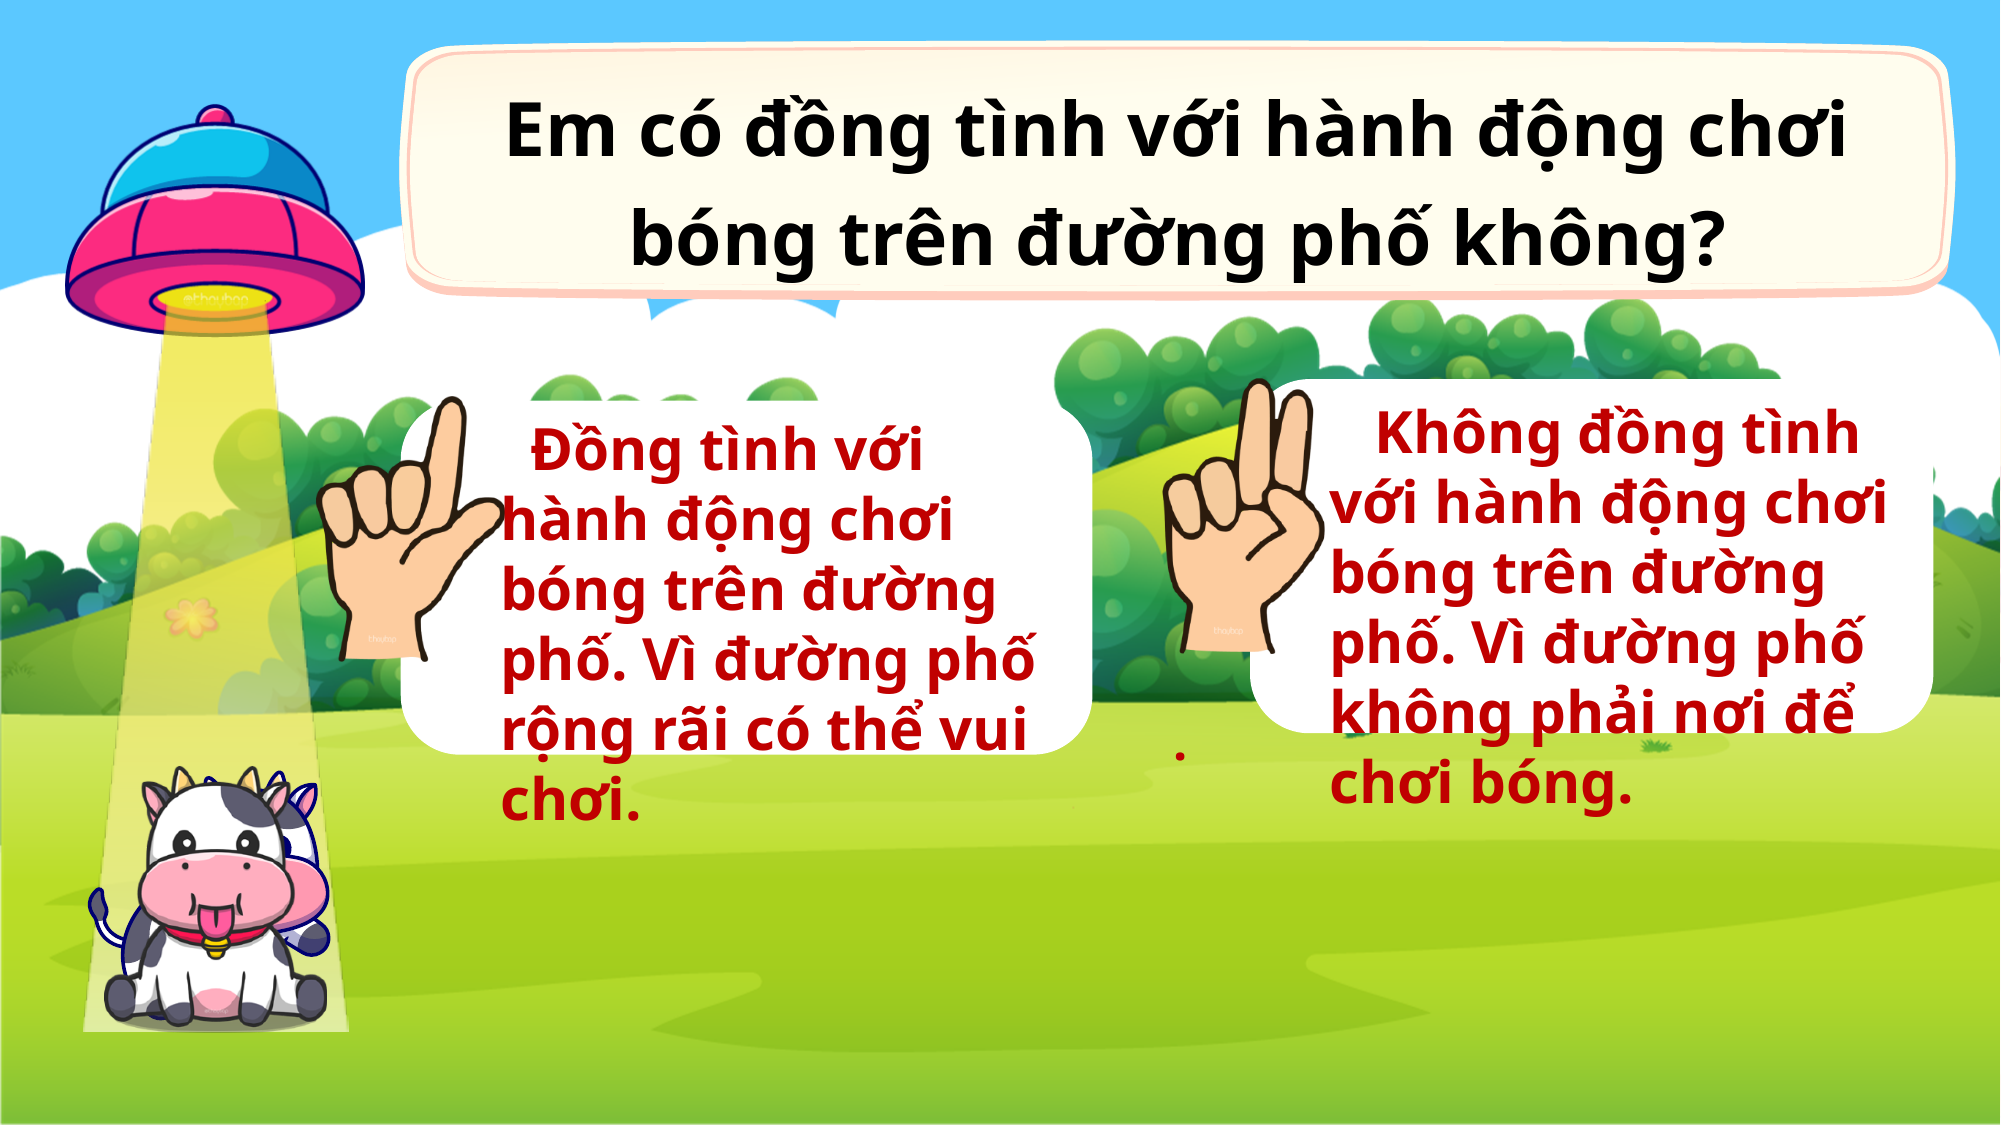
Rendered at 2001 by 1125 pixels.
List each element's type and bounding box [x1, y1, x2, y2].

text_box [399, 40, 1956, 301]
picture [0, 0, 2001, 1125]
text_box [1162, 378, 1944, 758]
text_box [315, 394, 1093, 766]
